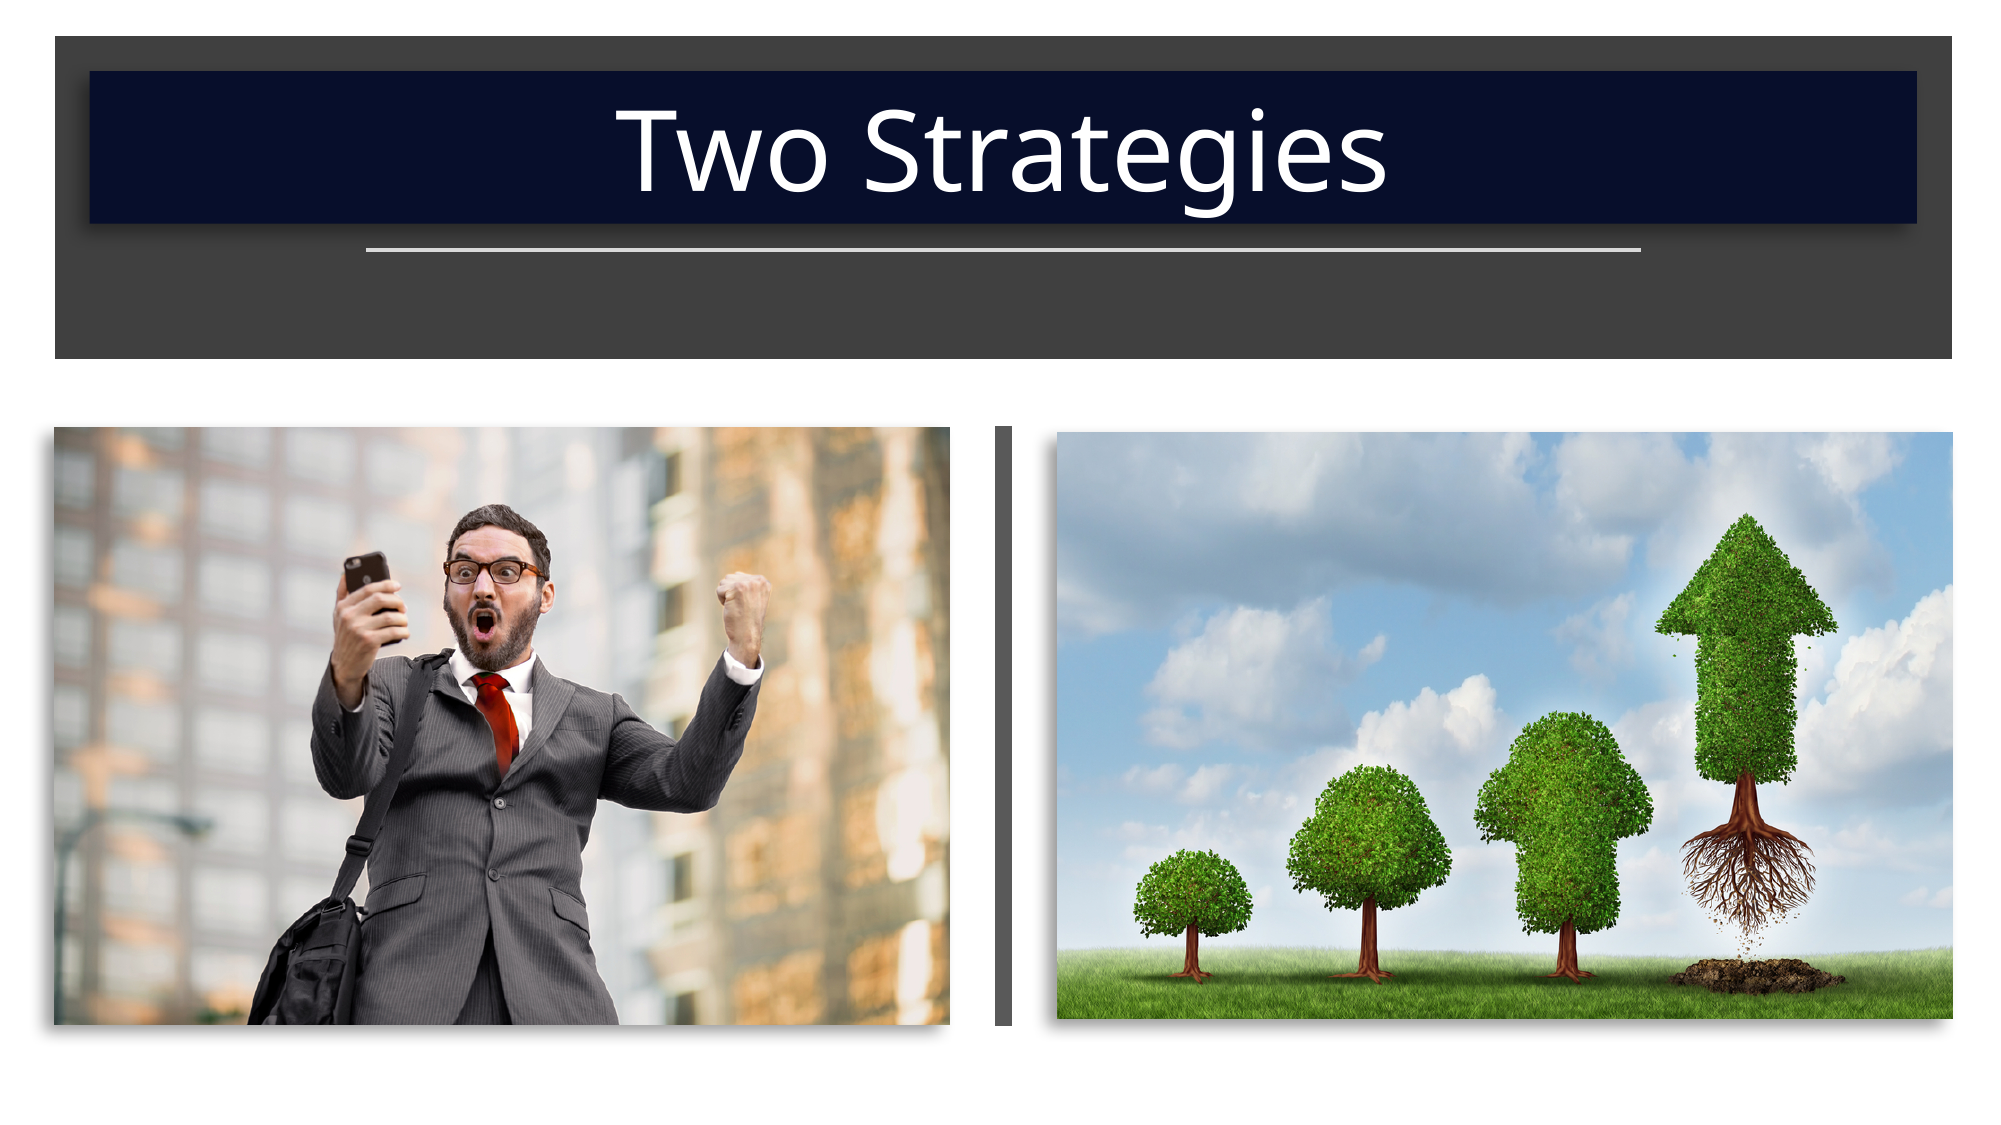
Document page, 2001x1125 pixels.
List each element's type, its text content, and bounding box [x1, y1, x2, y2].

text_box [64, 45, 1942, 350]
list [54, 427, 950, 1025]
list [1057, 432, 1953, 1020]
title Two Strategies [89, 71, 1917, 224]
